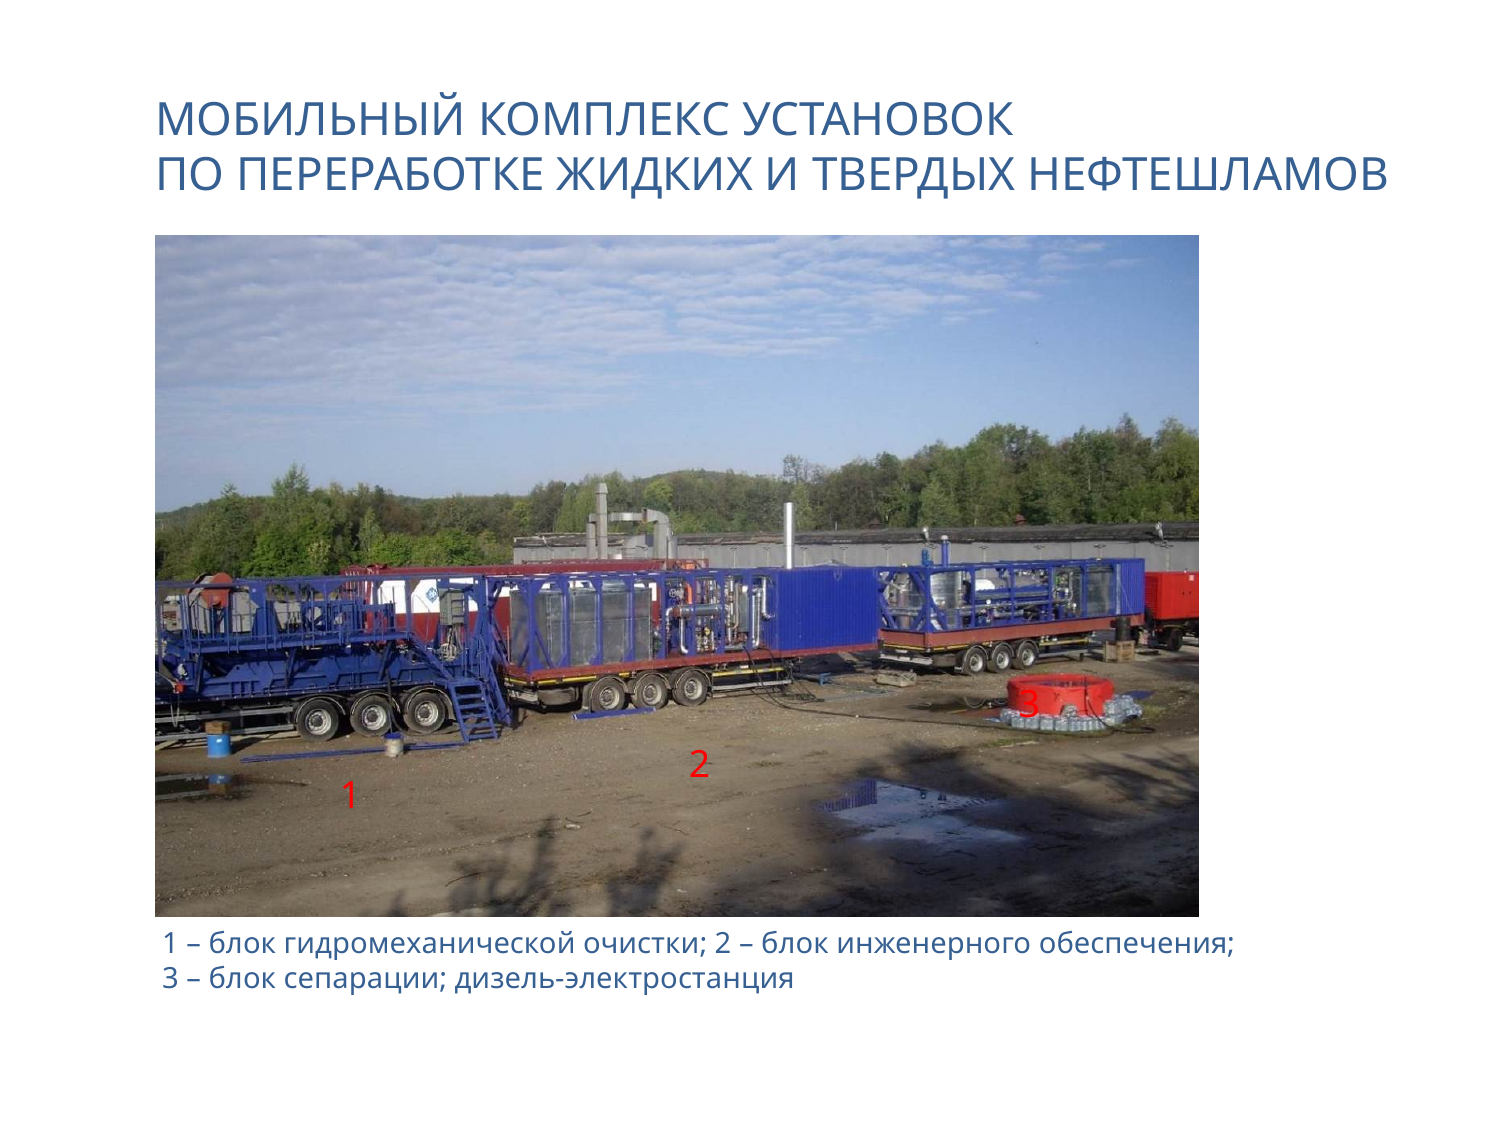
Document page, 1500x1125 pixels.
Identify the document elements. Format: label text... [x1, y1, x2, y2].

picture [155, 234, 1200, 918]
text_box 1 – блок гидромеханической очистки; 2 – блок инженерного обеспечения; 3 – блок сепарации; дизель-электростанция [147, 916, 1424, 1002]
text_box МОБИЛЬНЫЙ КОМПЛЕКС УСТАНОВОК ПО ПЕРЕРАБОТКЕ ЖИДКИХ И ТВЕРДЫХ НЕФТЕШЛАМОВ [140, 81, 1436, 207]
